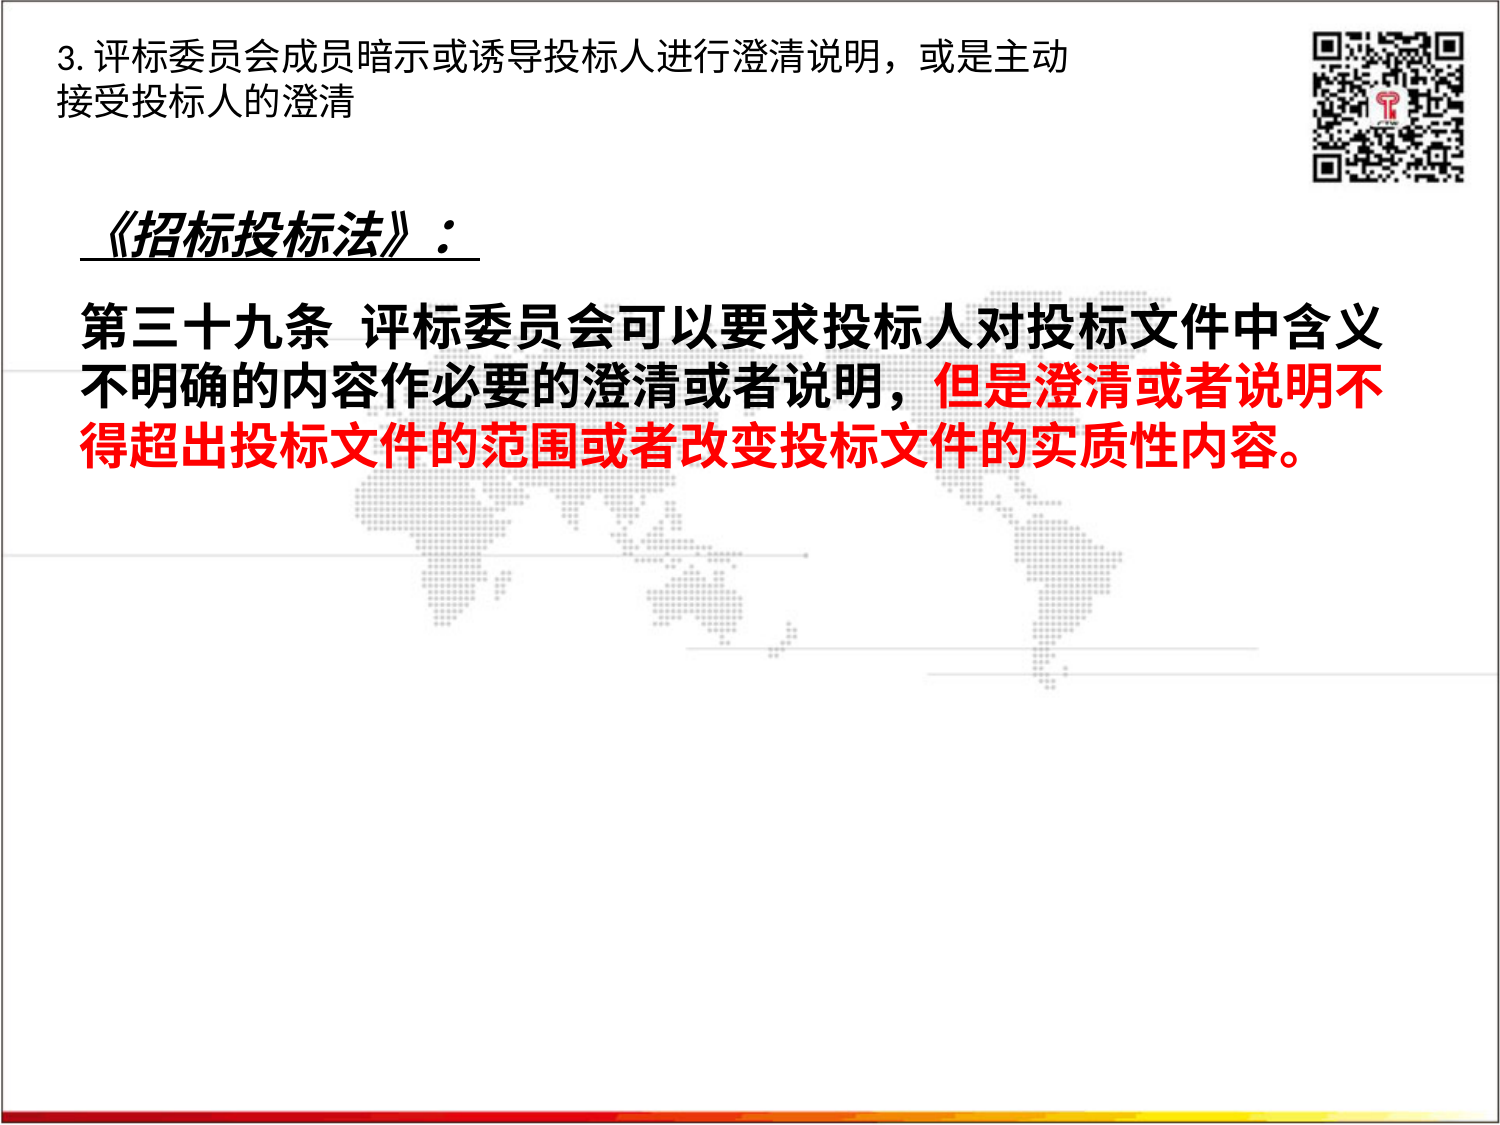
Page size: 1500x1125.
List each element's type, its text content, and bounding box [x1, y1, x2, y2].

picture [0, 0, 1500, 1125]
text_box 《招标投标法》： 第三十九条 评标委员会可以要求投标人对投标文件中含义不明确的内容作必要的澄清或者说明，但是澄清或者说明不得超出投标文件的范围或者改变投标文件的实质性内容。 [64, 196, 1400, 555]
title 3.评标委员会成员暗示或诱导投标人进行澄清说明，或是主动接受投标人的澄清 [41, 54, 1105, 102]
